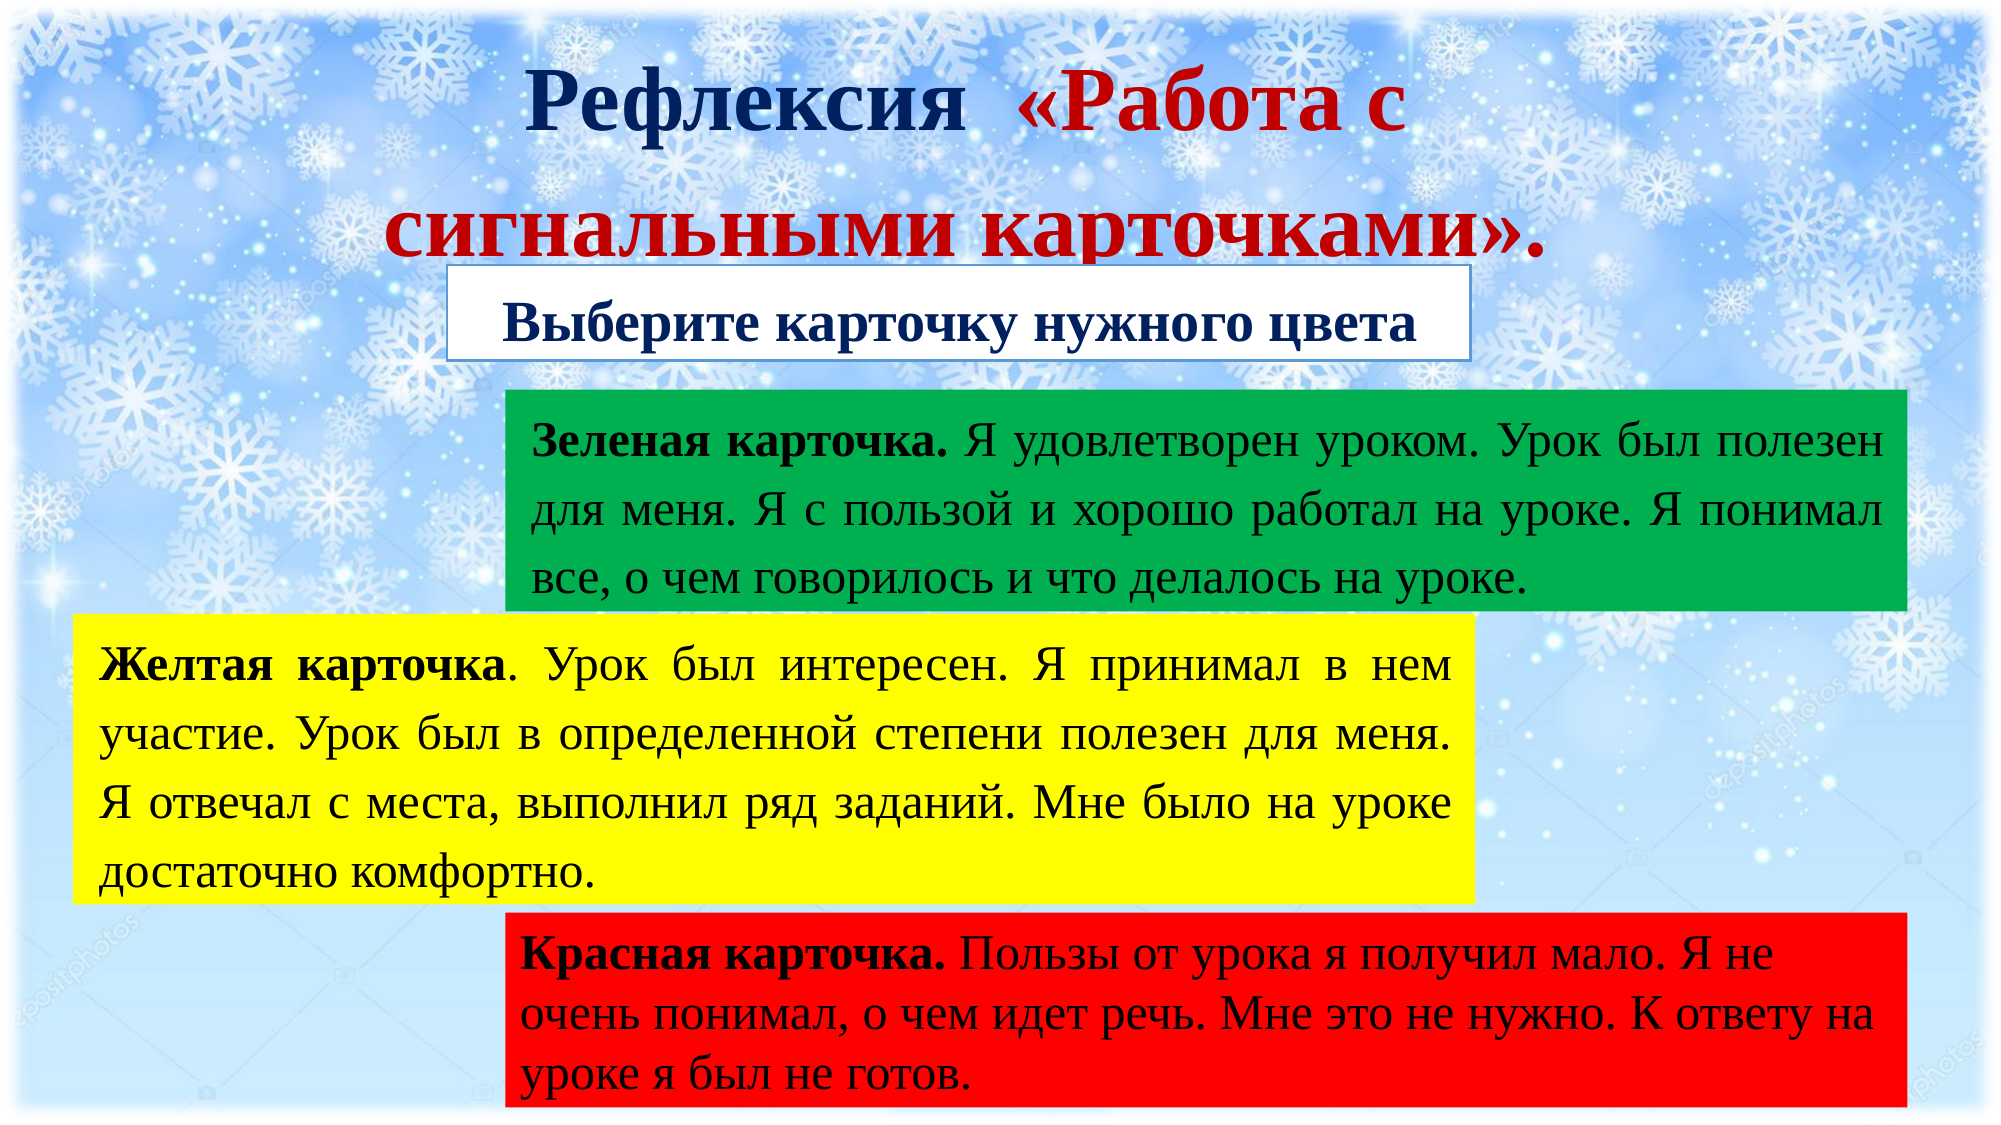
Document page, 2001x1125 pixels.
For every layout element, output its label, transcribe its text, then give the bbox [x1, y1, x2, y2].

text_box Желтая карточка. Урок был интересен. Я принимал в нем участие. Урок был в определенной степени полезен для меня. Я отвечал с места, выполнил ряд заданий. Мне было на уроке достаточно комфортно. [73, 613, 1476, 905]
text_box Зеленая карточка. Я удовлетворен уроком. Урок был полезен для меня. Я с пользой и хорошо работал на уроке. Я понимал все, о чем говорилось и что делалось на уроке. [505, 389, 1908, 612]
text_box Рефлексия «Работа с сигнальными карточками». [234, 14, 1735, 283]
picture [0, 0, 2001, 1125]
text_box Выберите карточку нужного цвета [446, 264, 1472, 362]
text_box Красная карточка. Пользы от урока я получил мало. Я не очень понимал, о чем идет речь. Мне это не нужно. К ответу на уроке я был не готов. [505, 912, 1908, 1108]
